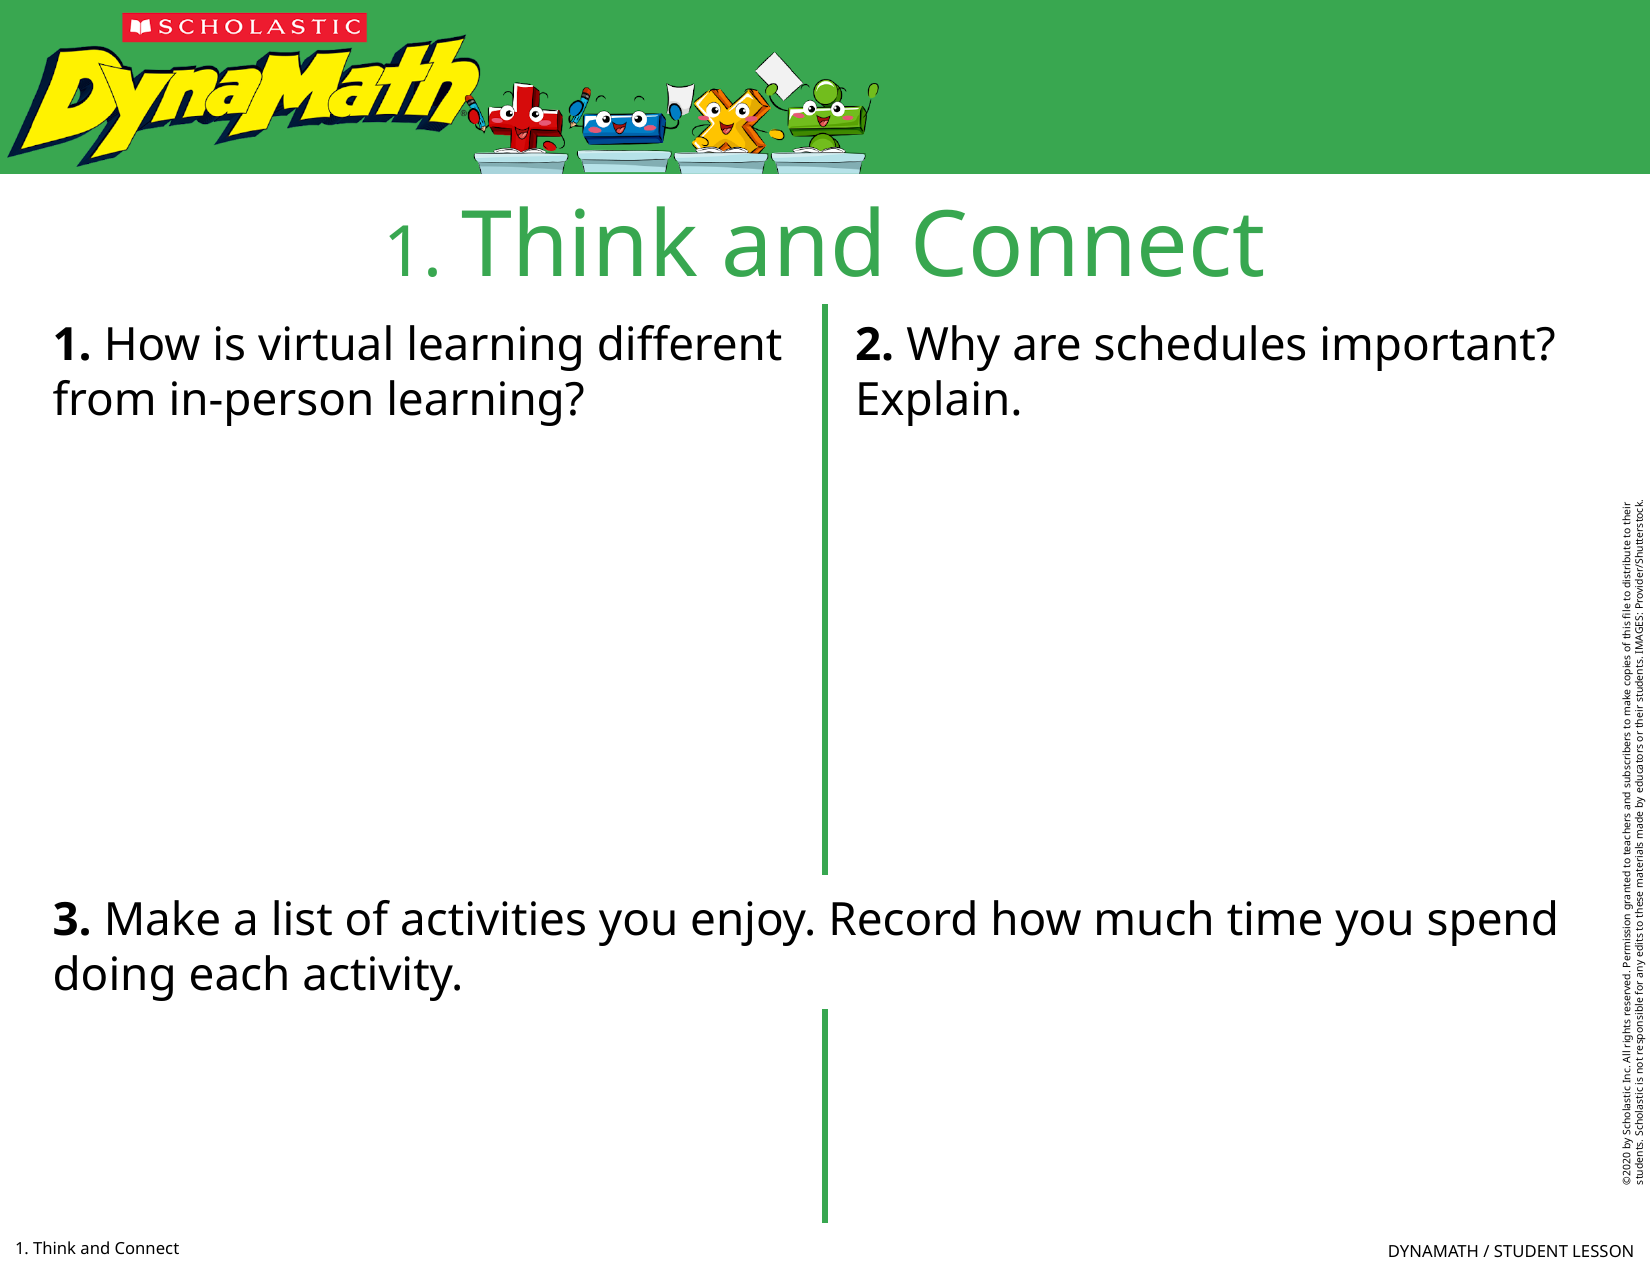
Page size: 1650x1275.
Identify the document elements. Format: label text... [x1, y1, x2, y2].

picture [0, 0, 1650, 174]
title 1. Think and Connect [0, 1222, 1192, 1275]
